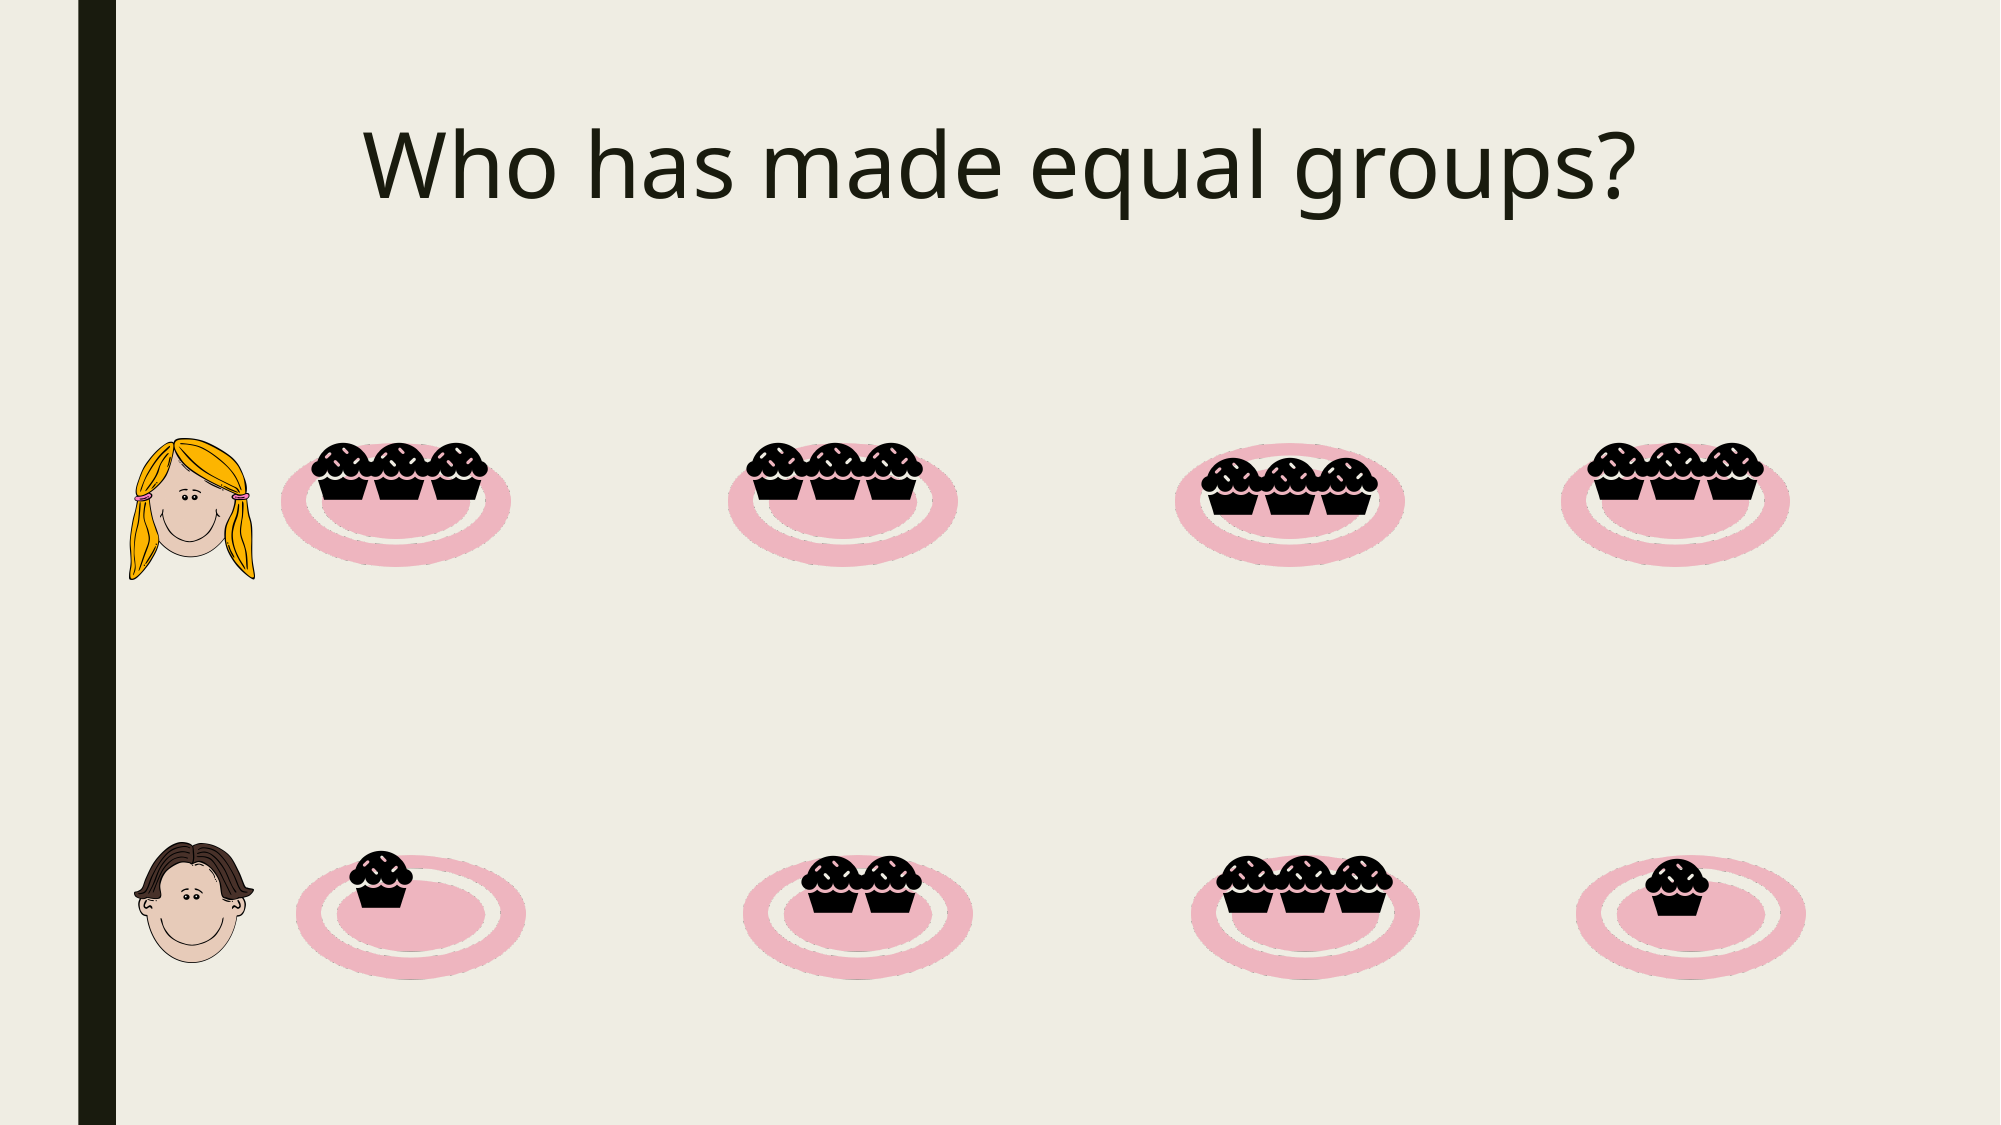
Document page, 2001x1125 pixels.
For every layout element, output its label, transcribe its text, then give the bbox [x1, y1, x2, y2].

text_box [305, 434, 494, 510]
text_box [1581, 434, 1770, 510]
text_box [270, 356, 1800, 654]
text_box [740, 434, 929, 510]
picture [343, 842, 419, 918]
picture [129, 438, 255, 580]
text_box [1210, 847, 1399, 923]
picture [795, 847, 928, 923]
picture [1639, 850, 1715, 926]
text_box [285, 768, 1816, 1066]
title Who has made equal groups? [225, 112, 1800, 357]
picture [134, 842, 254, 963]
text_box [1195, 449, 1384, 525]
